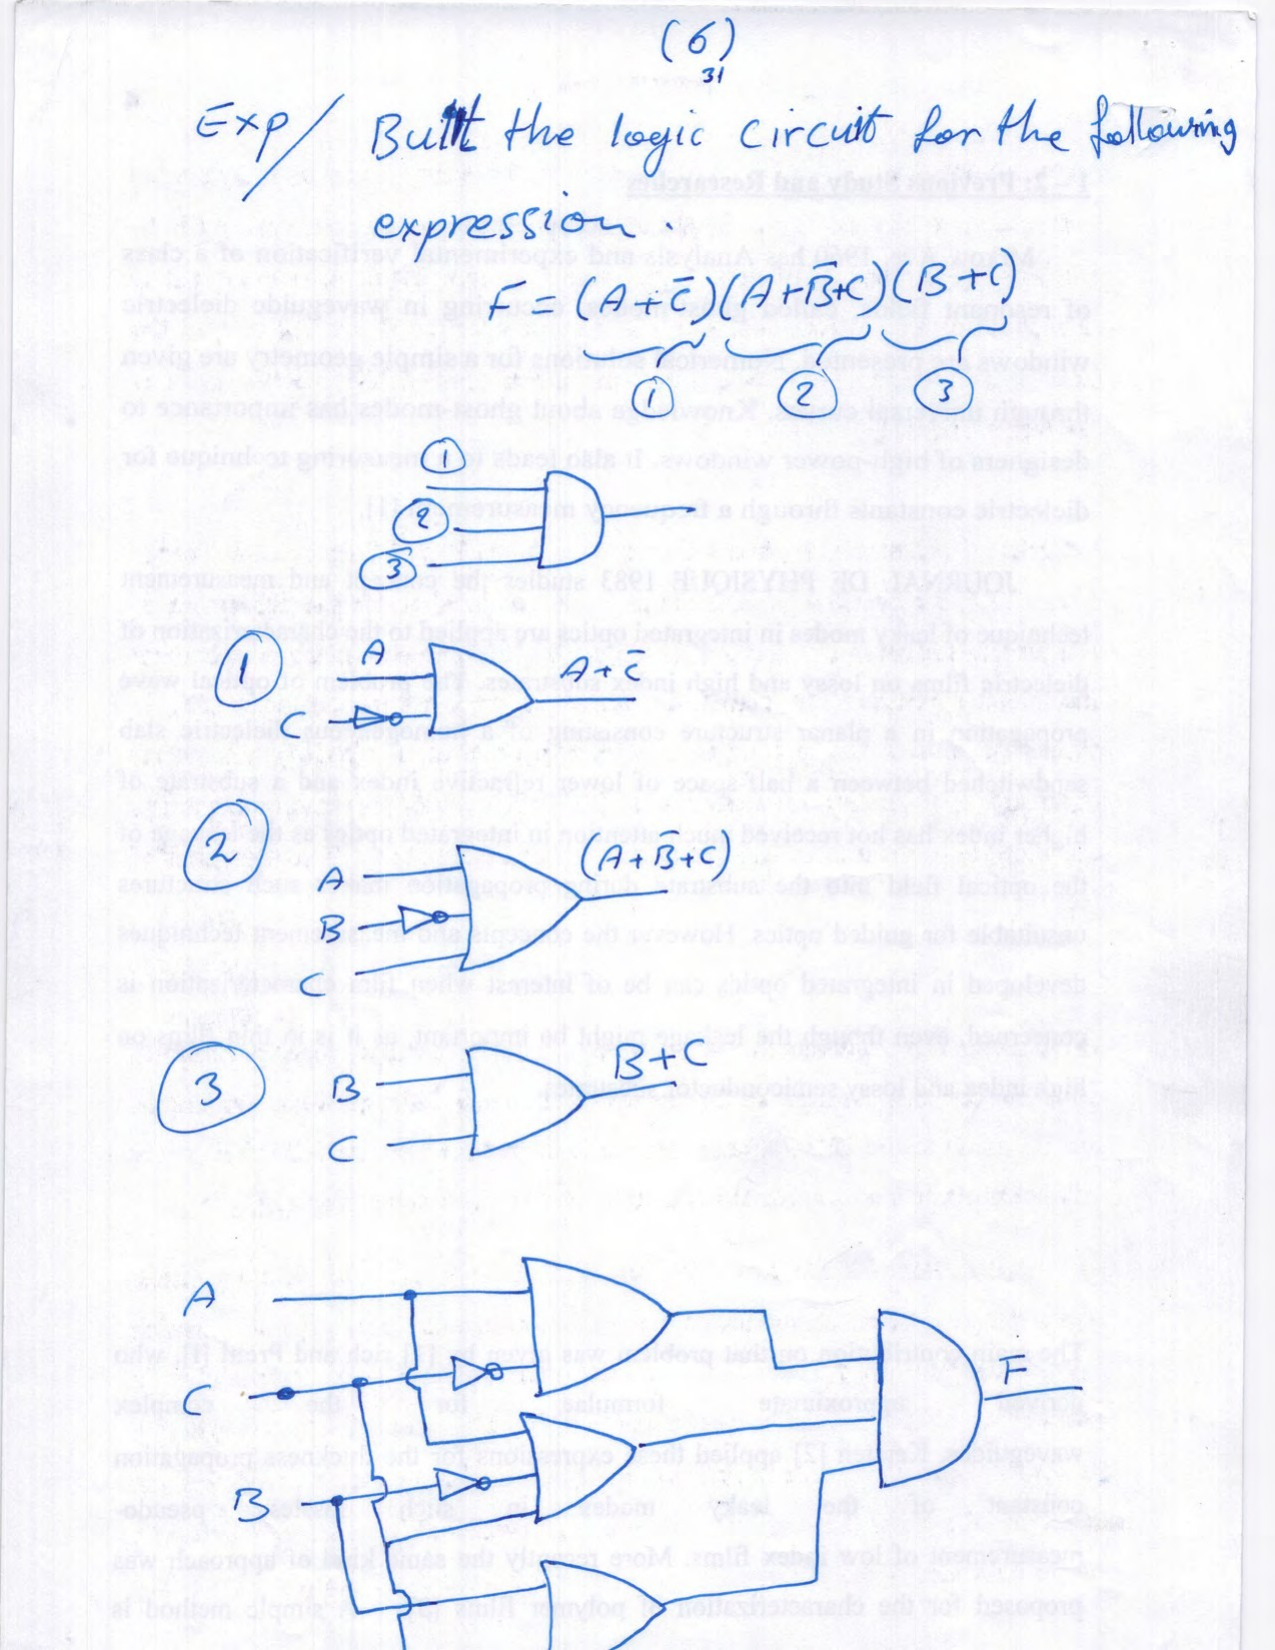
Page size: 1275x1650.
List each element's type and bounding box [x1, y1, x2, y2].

text_box [0, 0, 1275, 1650]
